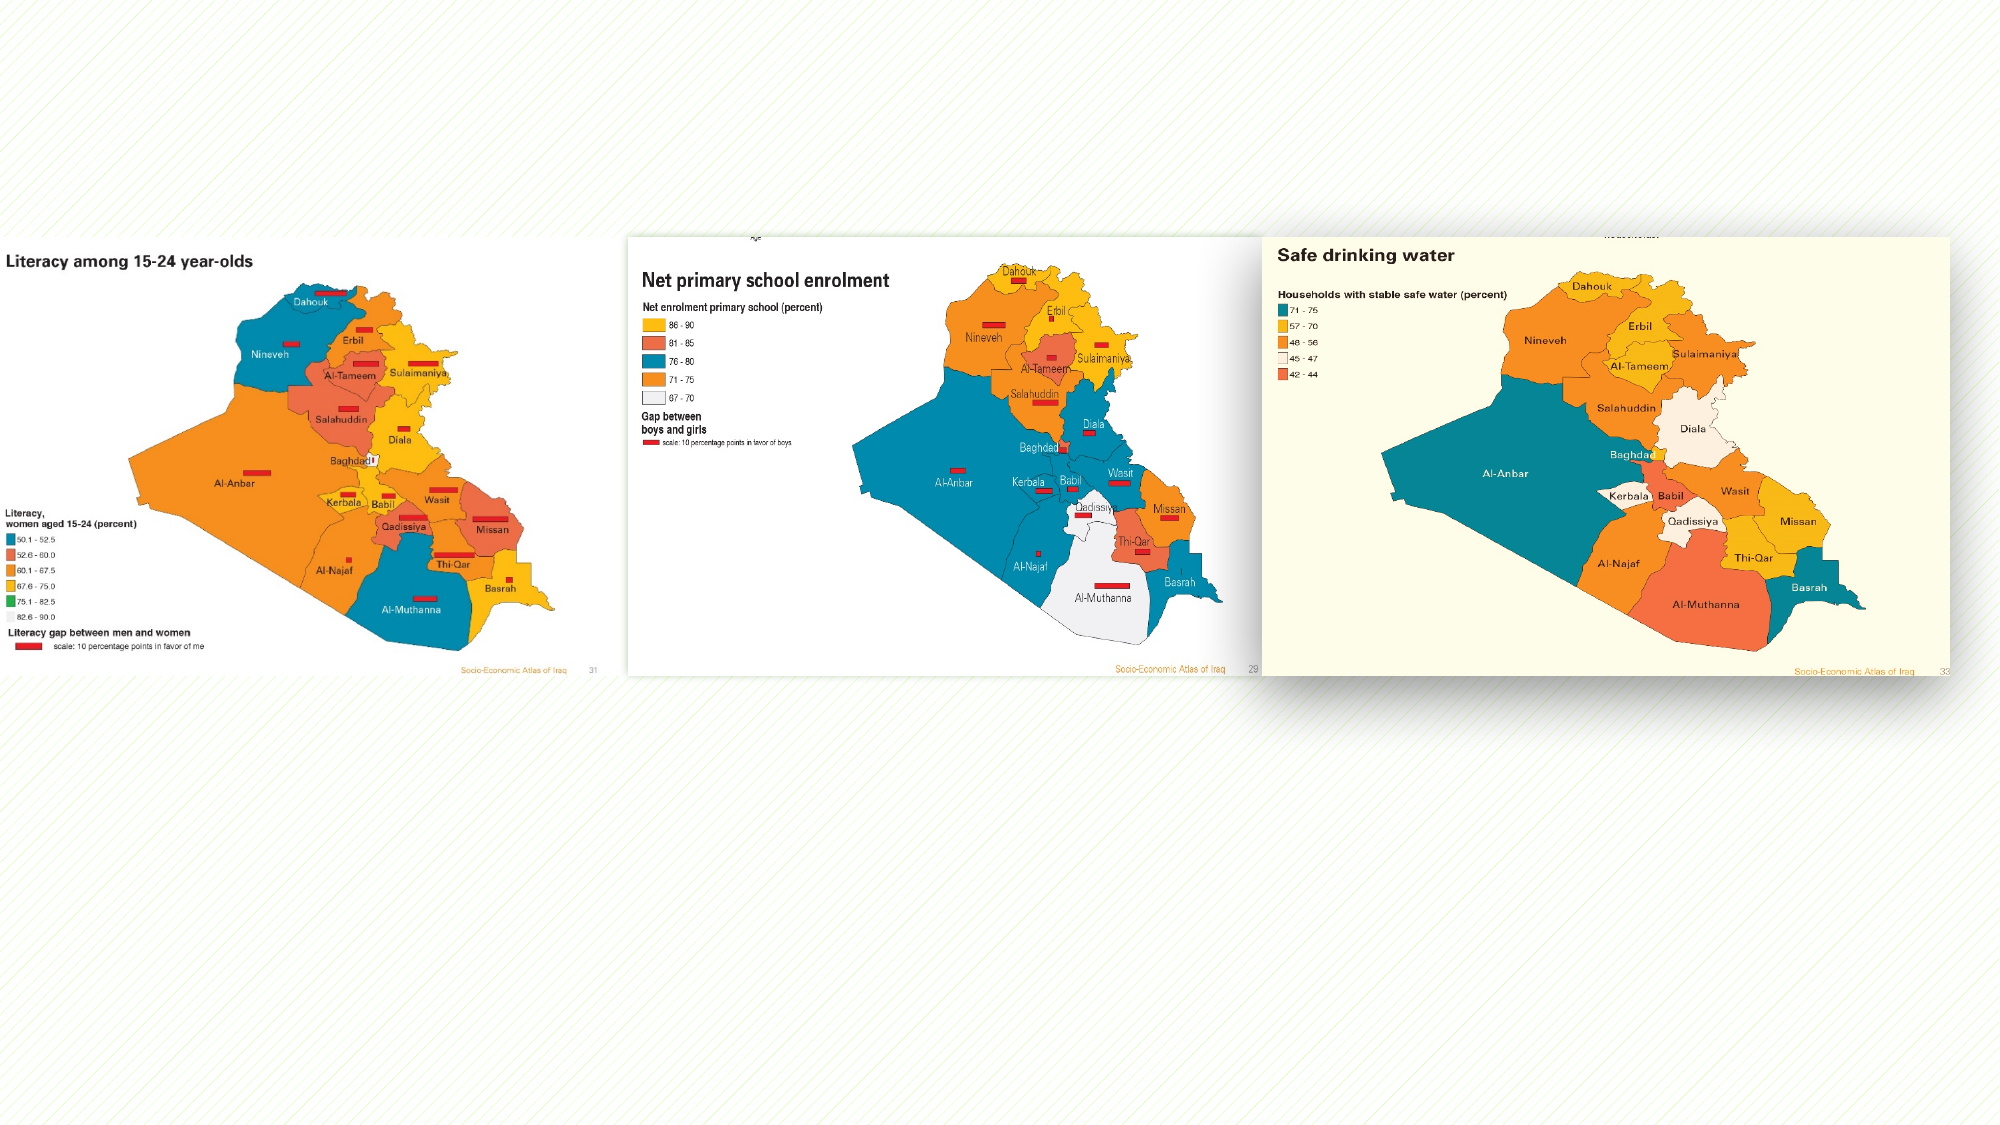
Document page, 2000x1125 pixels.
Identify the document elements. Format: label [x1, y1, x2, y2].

picture [628, 237, 1950, 676]
list [0, 237, 628, 676]
